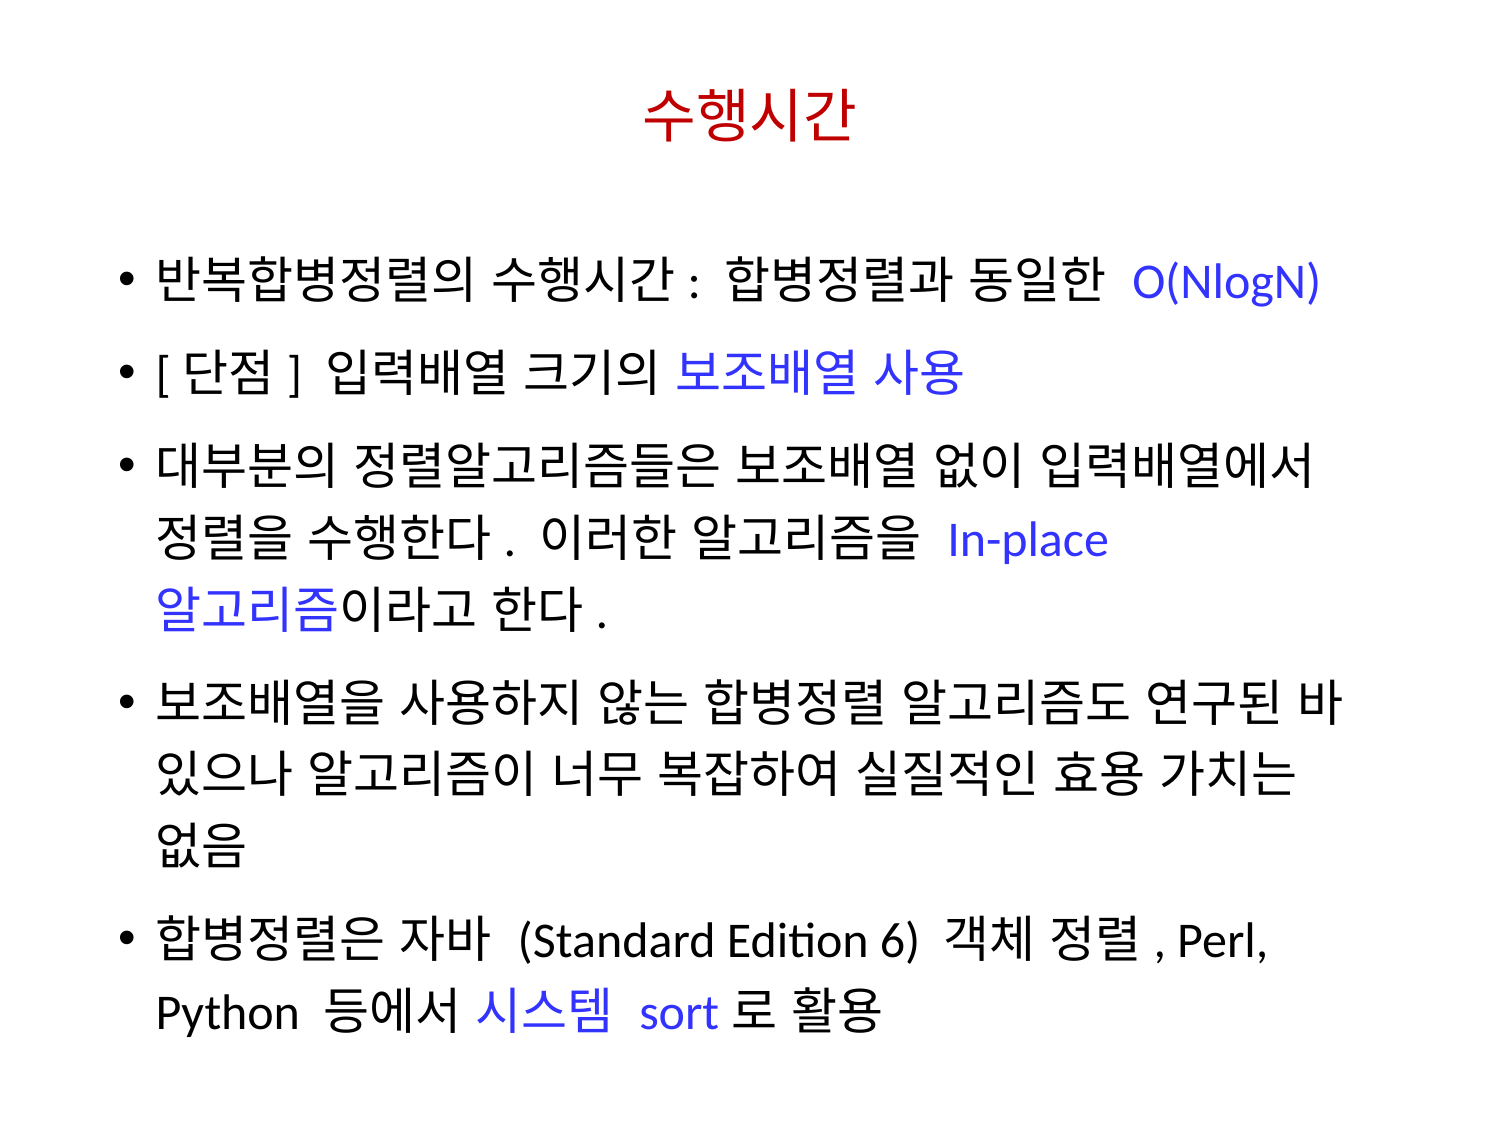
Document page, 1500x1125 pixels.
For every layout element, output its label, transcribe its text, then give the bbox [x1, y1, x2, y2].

title 수행시간 [103, 77, 1397, 160]
list 반복합병정렬의 수행시간: 합병정렬과 동일한 O(NlogN) [단점] 입력배열 크기의 보조배열 사용 대부분의 정렬알고리즘들은 보조배열 없이 입력배열에서 정렬을 수행한다. 이러한 알고리즘을 In-place 알고리즘이라고 한다. 보조배열을 사용하지 않는 합병정렬 알고리즘도 연구된 바 있으나 알고리즘이 너무 복잡하여 실질적인 효용 가치는 없음 합병정렬은 자바 (Standard Edition 6) 객체 정렬, Perl, Python 등에서 시스템 sort로 활용 [103, 228, 1397, 1065]
